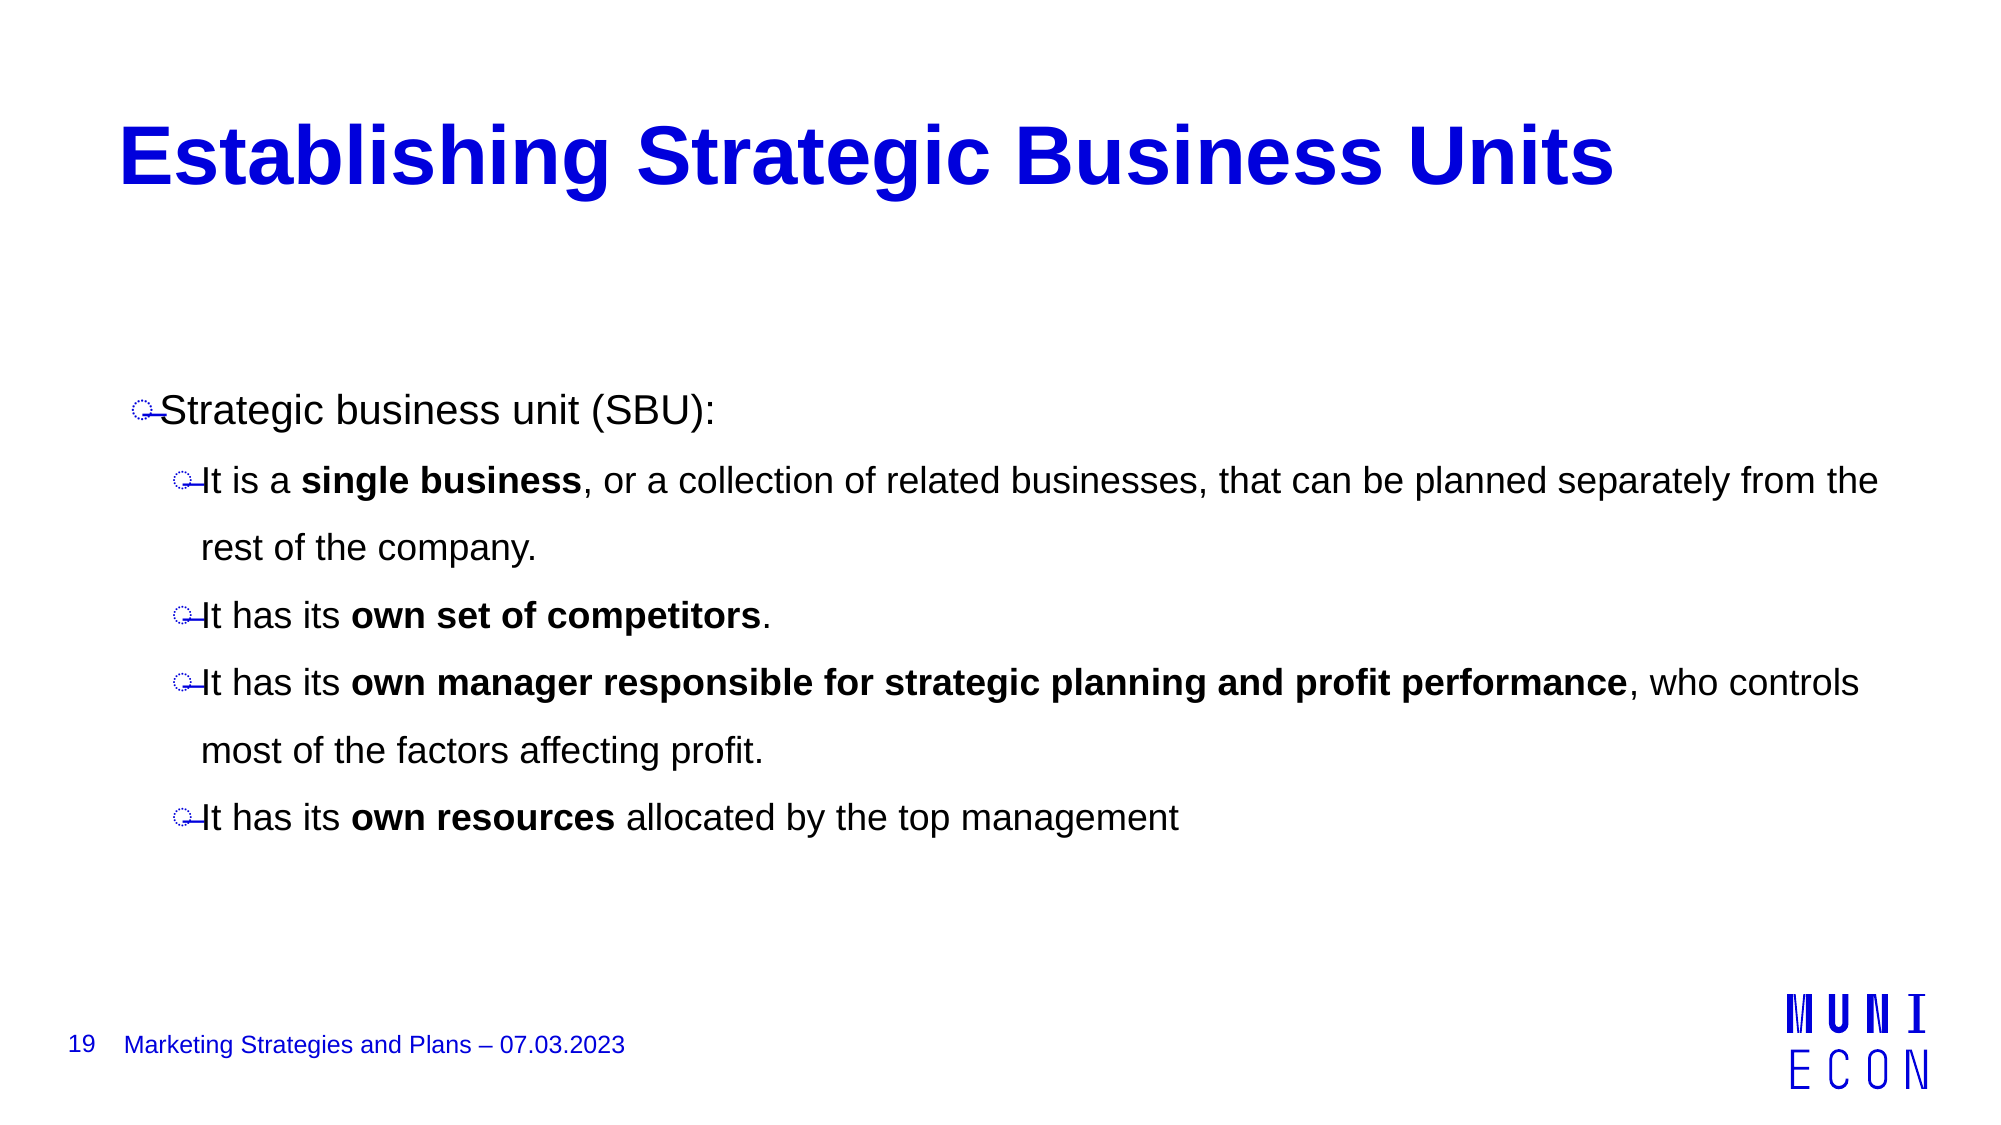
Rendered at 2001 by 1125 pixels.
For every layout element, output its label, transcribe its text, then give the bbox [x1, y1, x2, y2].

title Establishing Strategic Business Units [118, 118, 1883, 193]
slide_number 19 [67, 1021, 109, 1063]
list Strategic business unit (SBU): It is a single business, or a collection of related businesses, that can be planned separately from the rest of the company. It has its own set of competitors. It has its own manager responsible for strategic planning and profit performance, who controls most of the factors affecting profit. It has its own resources allocated by the top management [118, 358, 1883, 856]
text_box Marketing Strategies and Plans – 07.03.2023 [109, 1021, 1110, 1067]
